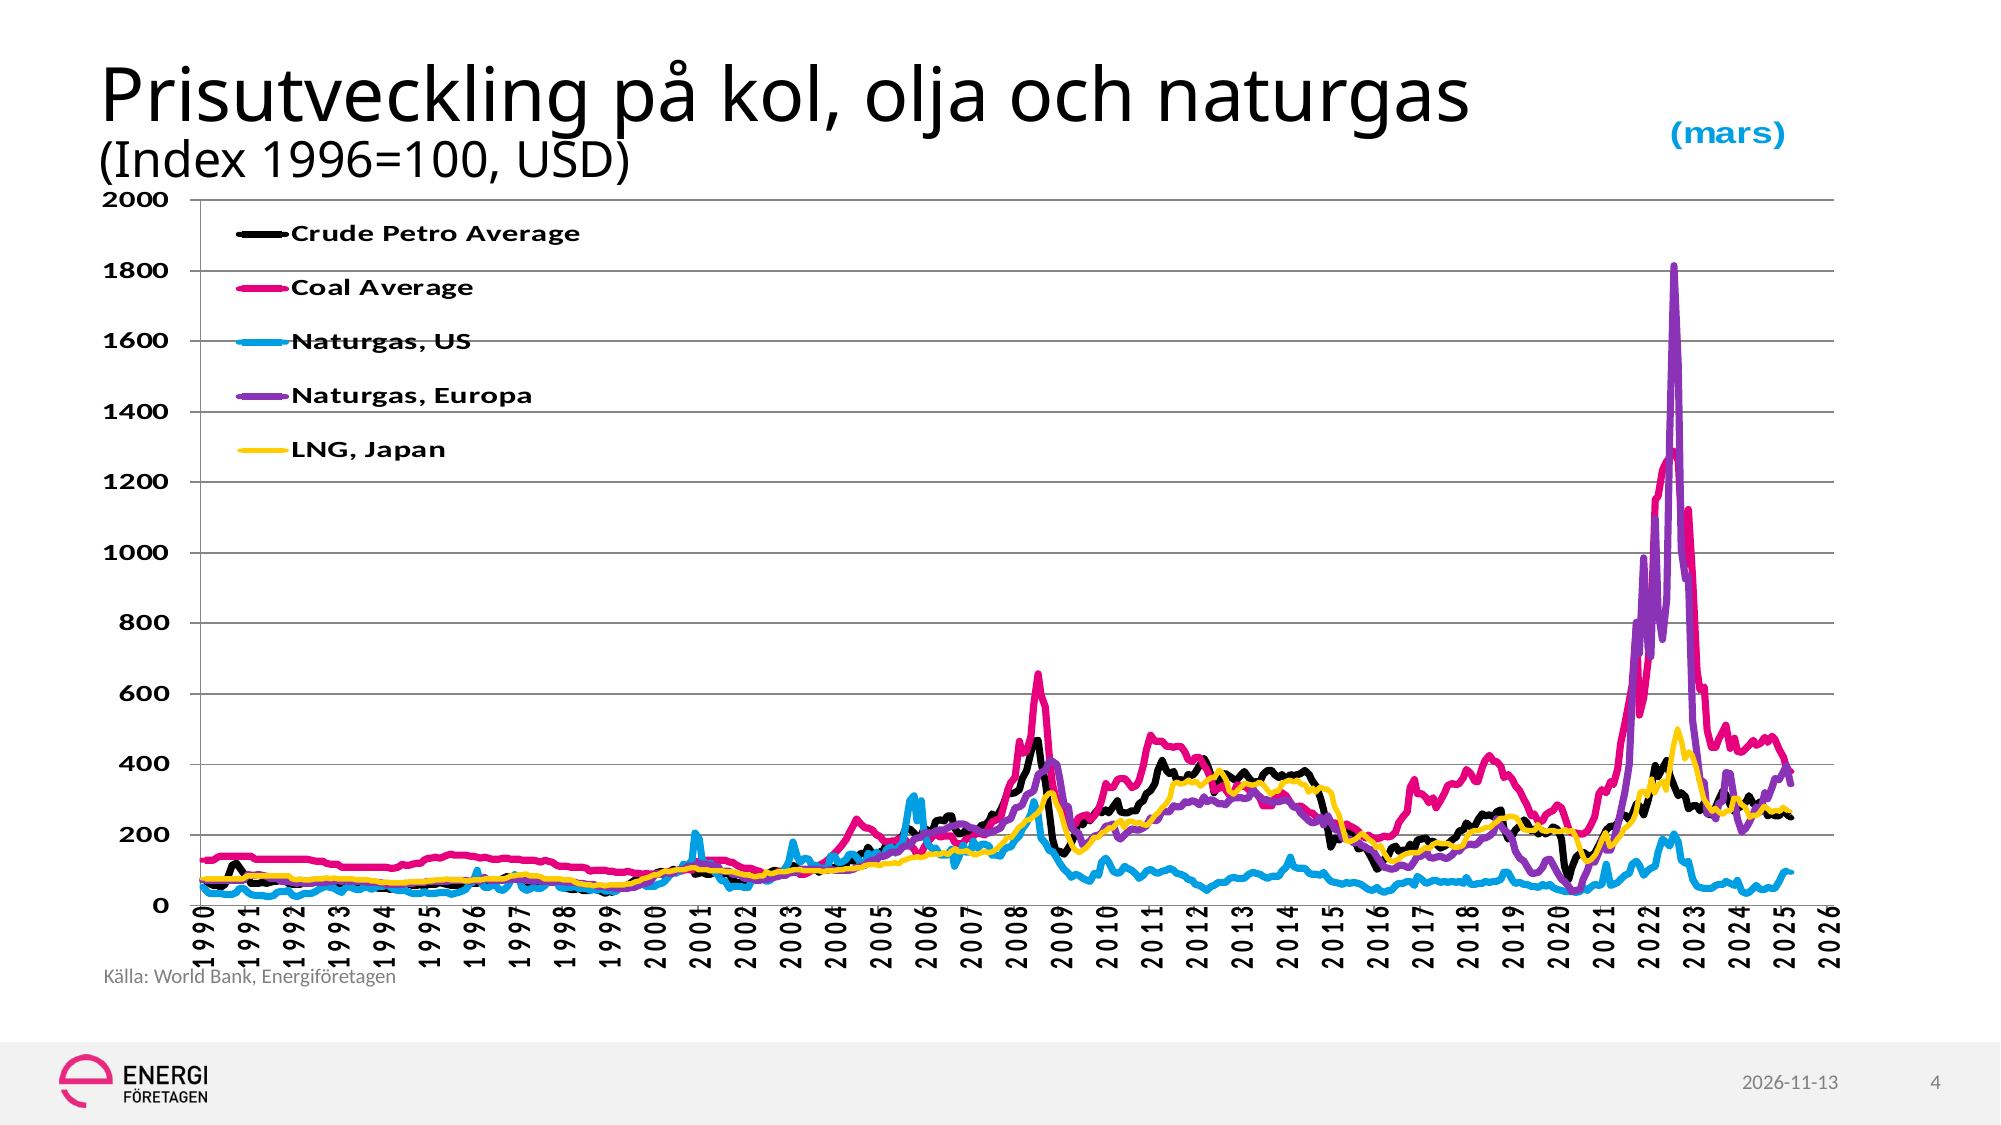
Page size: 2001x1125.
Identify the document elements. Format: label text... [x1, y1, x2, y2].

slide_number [1742, 1068, 1854, 1099]
title Prisutveckling på kol, olja och naturgas (Index 1996=100, USD) [99, 30, 1900, 188]
picture [1661, 113, 1931, 153]
picture [59, 1054, 207, 1108]
picture [86, 172, 1866, 989]
slide_number 4 [1882, 1068, 1941, 1099]
